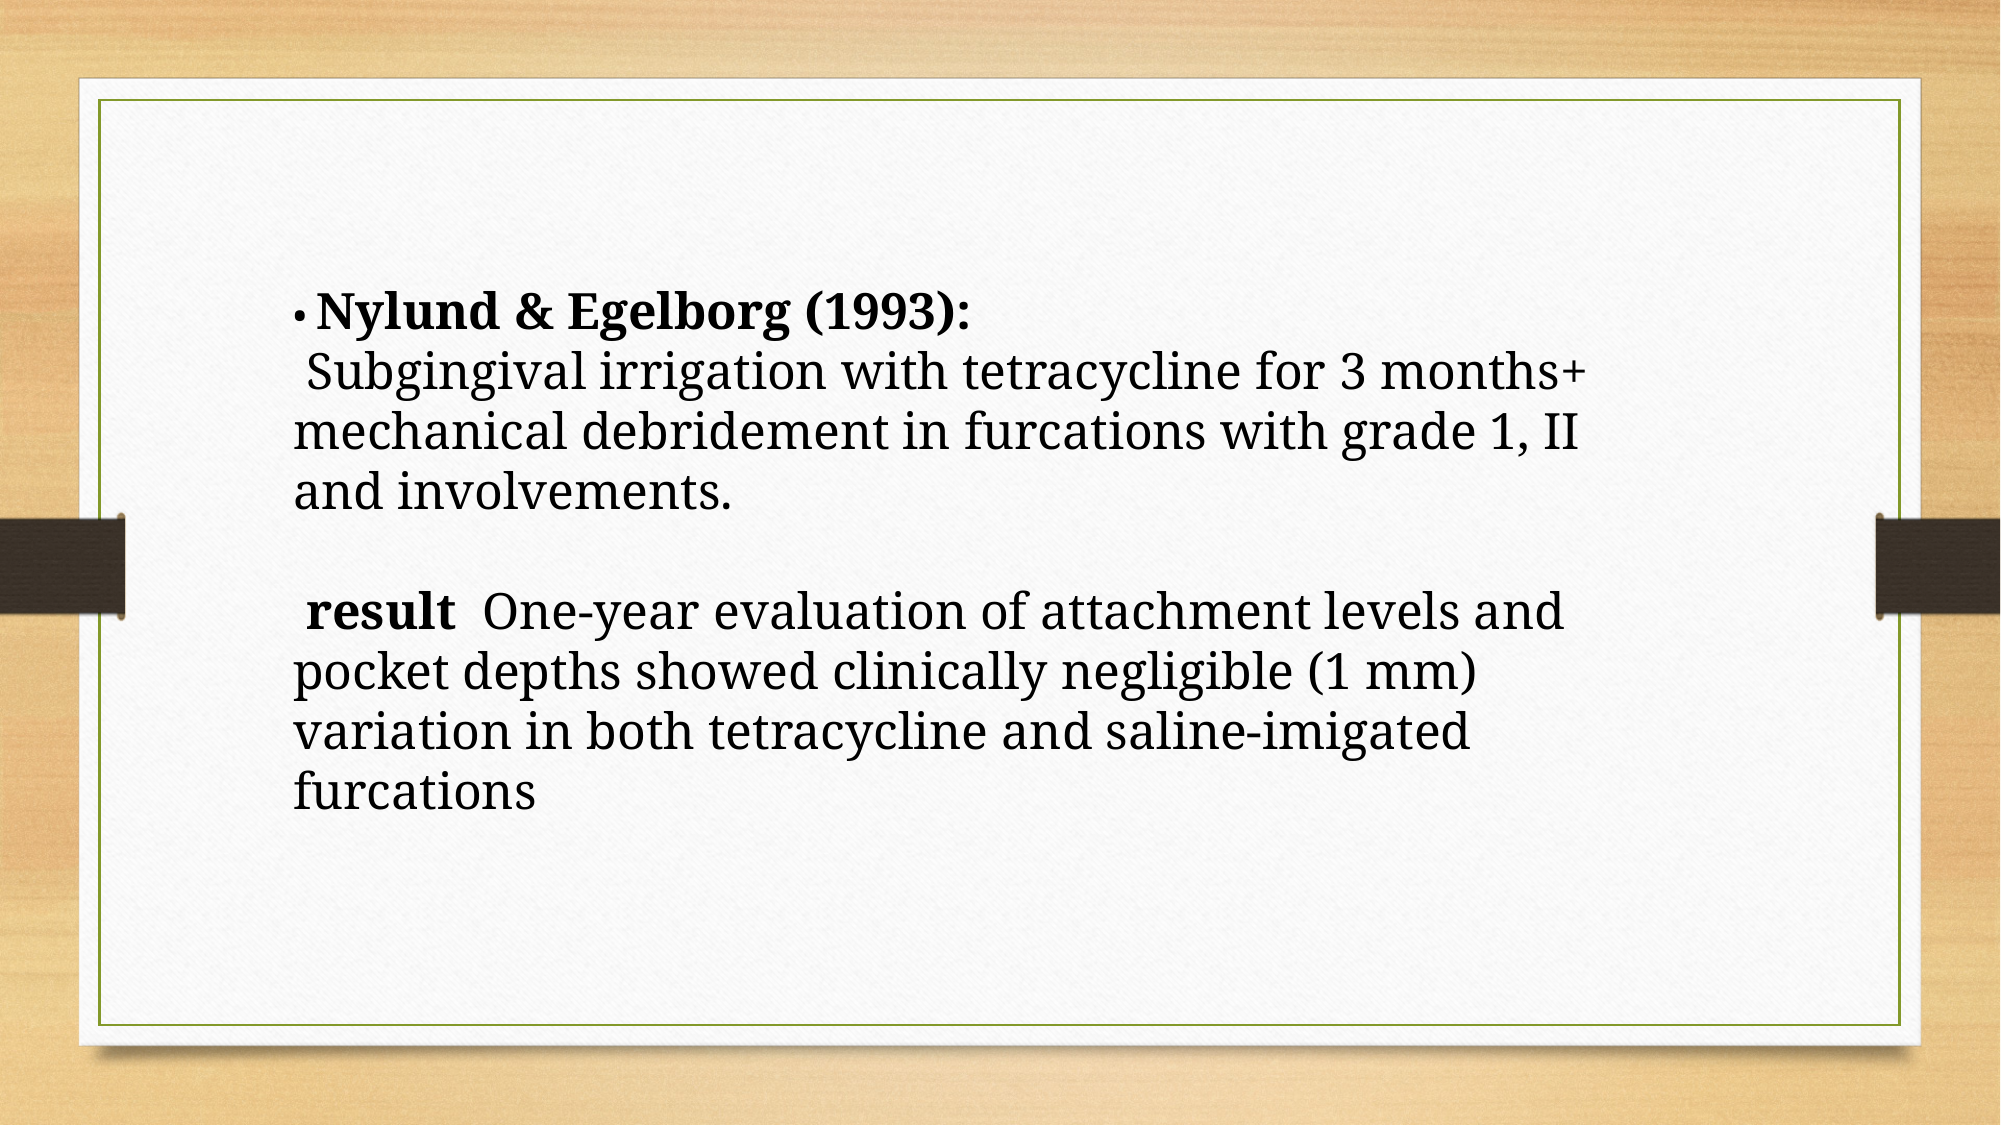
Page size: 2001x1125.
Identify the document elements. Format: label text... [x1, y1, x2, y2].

picture [0, 0, 2001, 1125]
text_box • Nylund & Egelborg (1993): Subgingival irrigation with tetracycline for 3 months+ mechanical debridement in furcations with grade 1, II and involvements. result One-year evaluation of attachment levels and pocket depths showed clinically negligible (1 mm) variation in both tetracycline and saline-imigated furcations [278, 272, 1664, 828]
